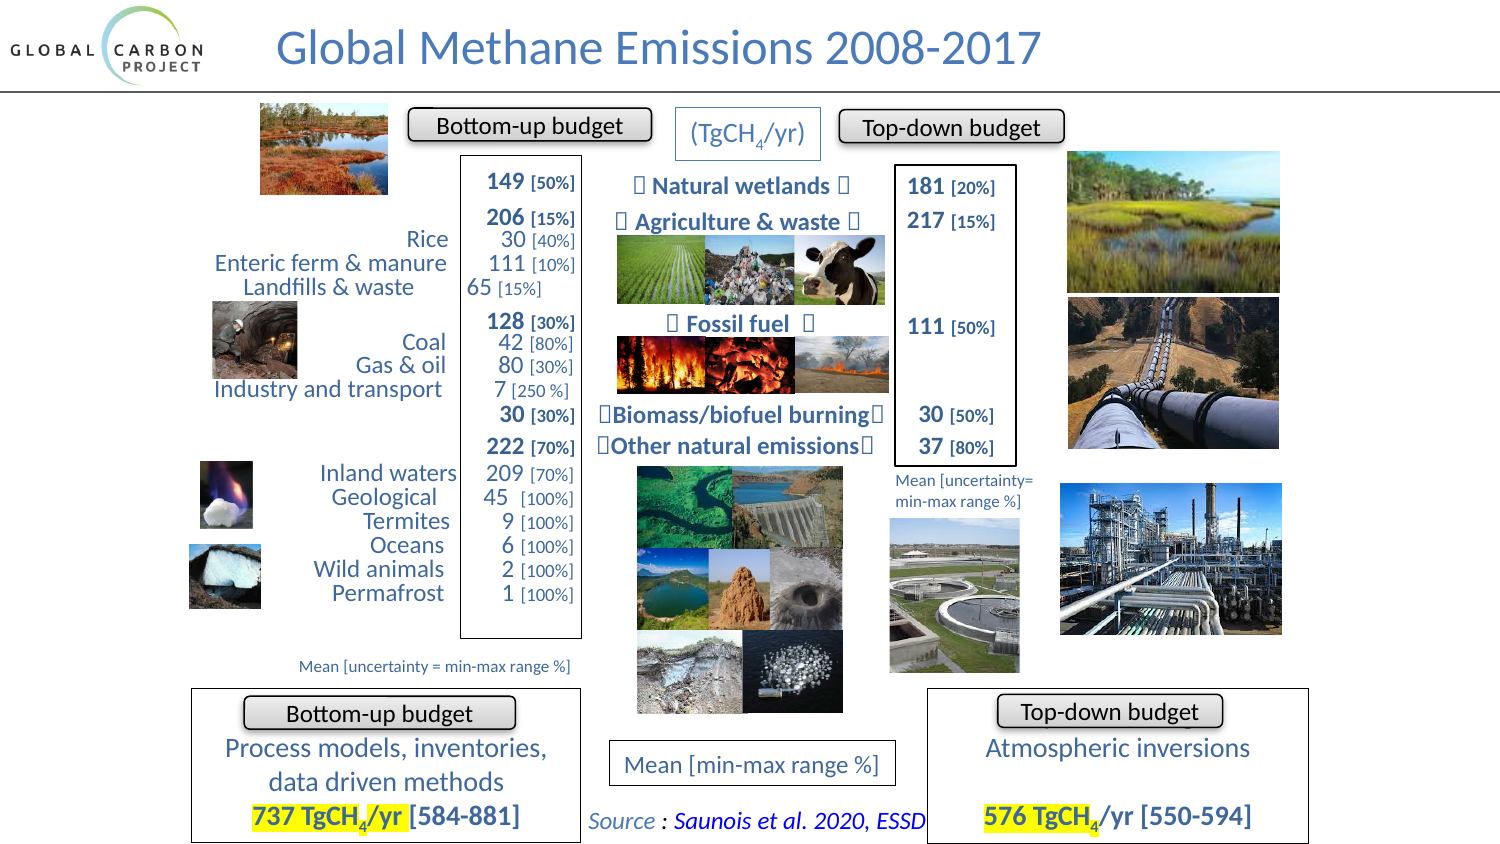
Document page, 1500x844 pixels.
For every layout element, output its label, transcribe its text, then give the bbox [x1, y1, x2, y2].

text_box Top-down budget Atmospheric inversions 576 TgCH4/yr [550-594] [927, 688, 1309, 844]
text_box 128 [30%] [582, 308, 590, 342]
text_box Bottom-up budget [408, 108, 652, 141]
text_box 149 [50%] [582, 157, 590, 193]
text_box Other natural emissions [590, 436, 890, 467]
picture [200, 461, 253, 530]
text_box Coal 42 [80%] Gas & oil 80 [30%] Industry and transport 7 [250 %] [191, 323, 460, 410]
picture [189, 543, 261, 609]
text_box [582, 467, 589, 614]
picture [0, 0, 215, 91]
text_box  Agriculture & waste  [598, 197, 877, 243]
text_box Global Methane Emissions 2008-2017 [261, 17, 1065, 72]
text_box 222 [70%] [582, 435, 590, 467]
picture [1066, 150, 1280, 293]
text_box Top-down budget [839, 109, 1065, 143]
text_box Mean [uncertainty= min-max range %] [880, 461, 1049, 518]
text_box (TgCH4/yr) [675, 107, 821, 161]
picture [889, 518, 1020, 674]
text_box Source : Saunois et al. 2020, ESSD [573, 797, 942, 842]
text_box Biomass/biofuel burning [590, 391, 892, 436]
picture [1059, 483, 1282, 635]
picture [212, 301, 298, 380]
picture [636, 465, 843, 714]
text_box 181 [20%] [892, 162, 1011, 195]
text_box Bottom-up budget [244, 696, 516, 730]
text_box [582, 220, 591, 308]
picture [616, 335, 890, 394]
text_box Inland waters 209 [70%] Geological 45 [100%] Termites 9 [100%] Oceans 6 [100%] Wild animals 2 [100%] Permafrost 1 [100%] [230, 455, 460, 614]
text_box Bottom-up budget Process models, inventories, data driven methods 737 TgCH4/yr [584-881] [191, 688, 581, 843]
text_box [894, 165, 1017, 461]
text_box 206 [15%] [582, 193, 590, 220]
text_box  Natural wetlands  [598, 162, 886, 208]
text_box 30 [30%] [582, 389, 591, 435]
text_box Rice 30 [40%] Enteric ferm & manure 111 [10%] Landfills & waste 65 [15%] [191, 220, 460, 308]
text_box [460, 155, 582, 639]
text_box  Fossil fuel  [650, 313, 832, 336]
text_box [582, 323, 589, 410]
picture [1068, 297, 1279, 449]
text_box Top-down budget [997, 694, 1223, 728]
text_box Mean [min-max range %] [609, 740, 896, 786]
text_box Mean [uncertainty = min-max range %] [284, 647, 631, 684]
picture [616, 235, 886, 305]
picture [260, 102, 388, 195]
